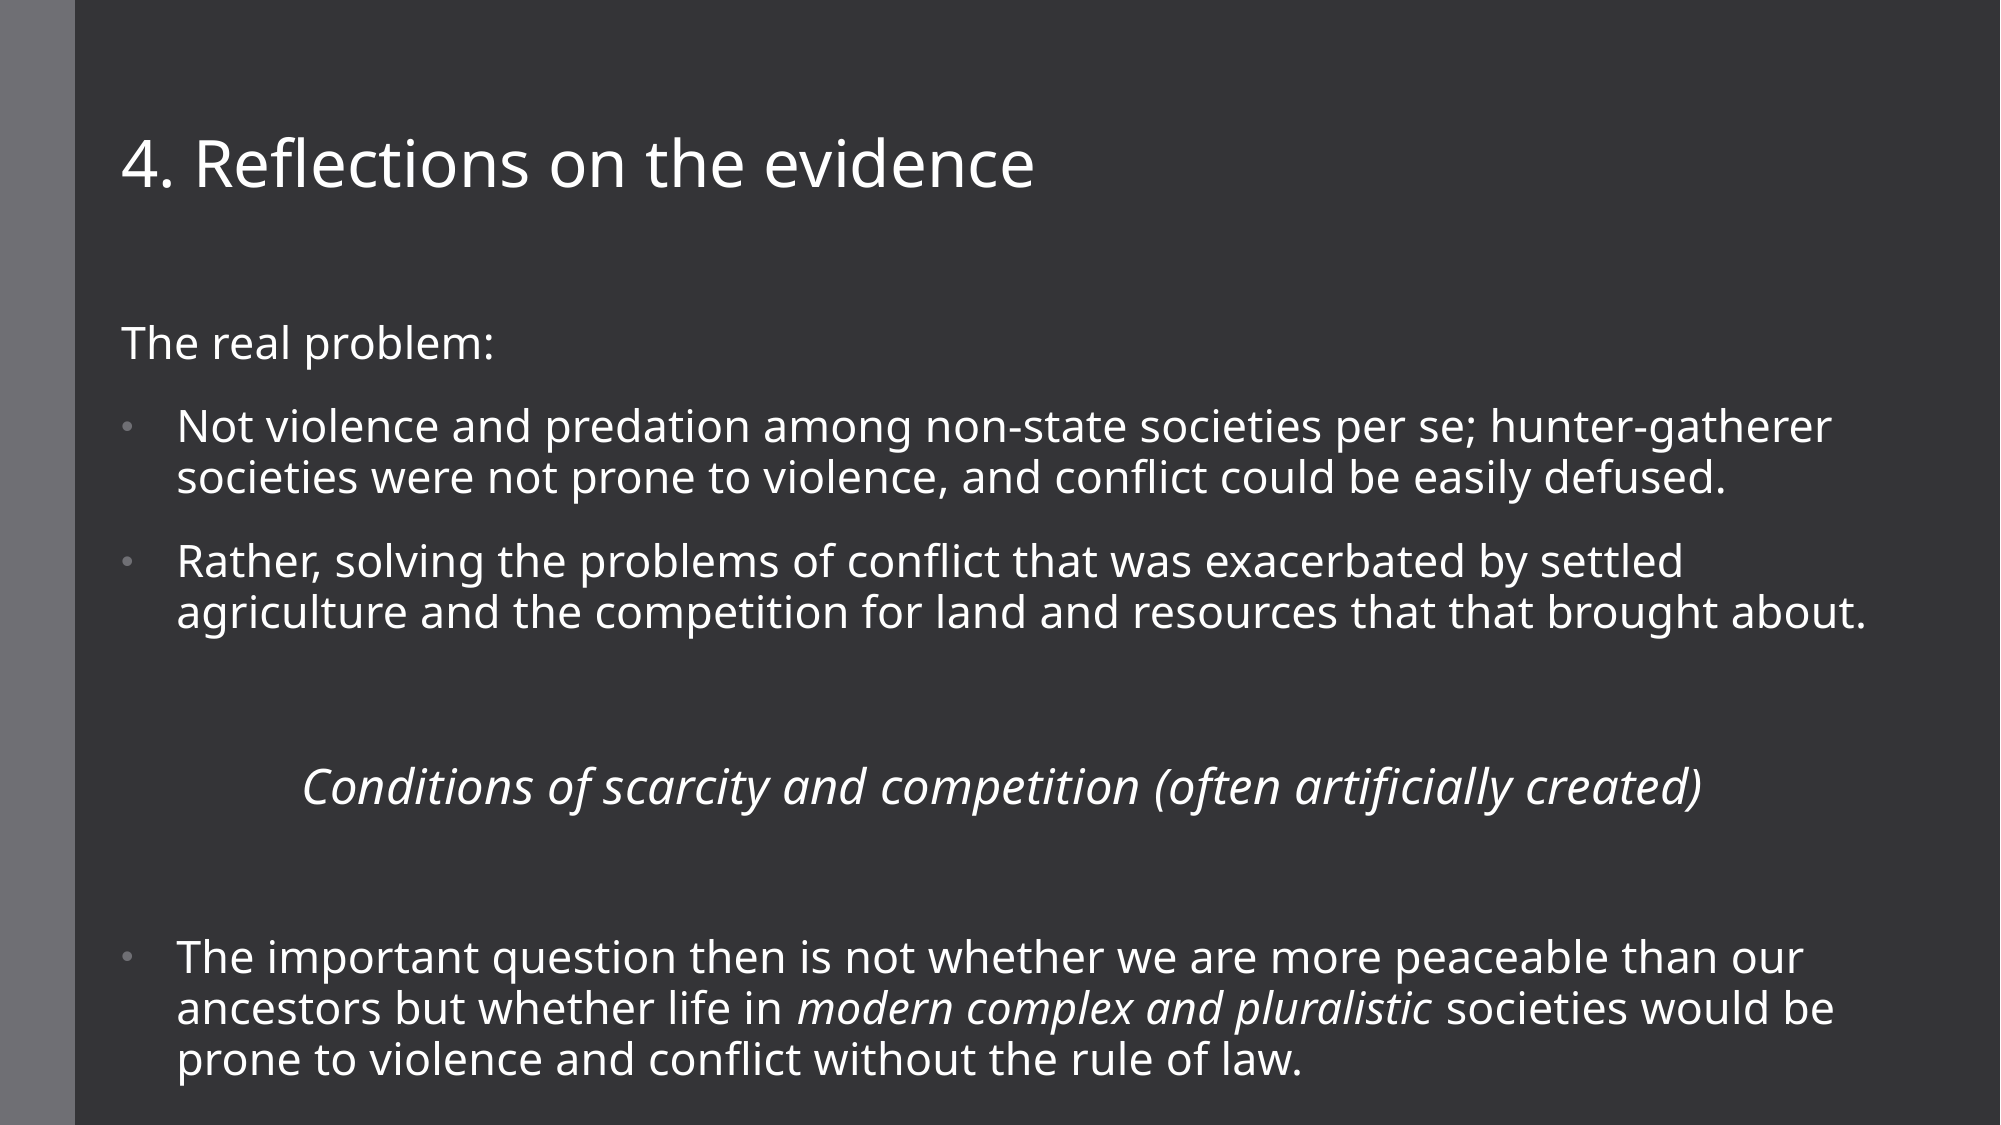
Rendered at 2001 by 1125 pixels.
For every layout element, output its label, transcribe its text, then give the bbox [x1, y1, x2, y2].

text_box 4. Reflections on the evidence The real problem: Not violence and predation among non-state societies per se; hunter-gatherer societies were not prone to violence, and conflict could be easily defused. Rather, solving the problems of conflict that was exacerbated by settled agriculture and the competition for land and resources that that brought about. Conditions of scarcity and competition (often artificially created) The important question then is not whether we are more peaceable than our ancestors but whether life in modern complex and pluralistic societies would be prone to violence and conflict without the rule of law. [106, 120, 1901, 1109]
